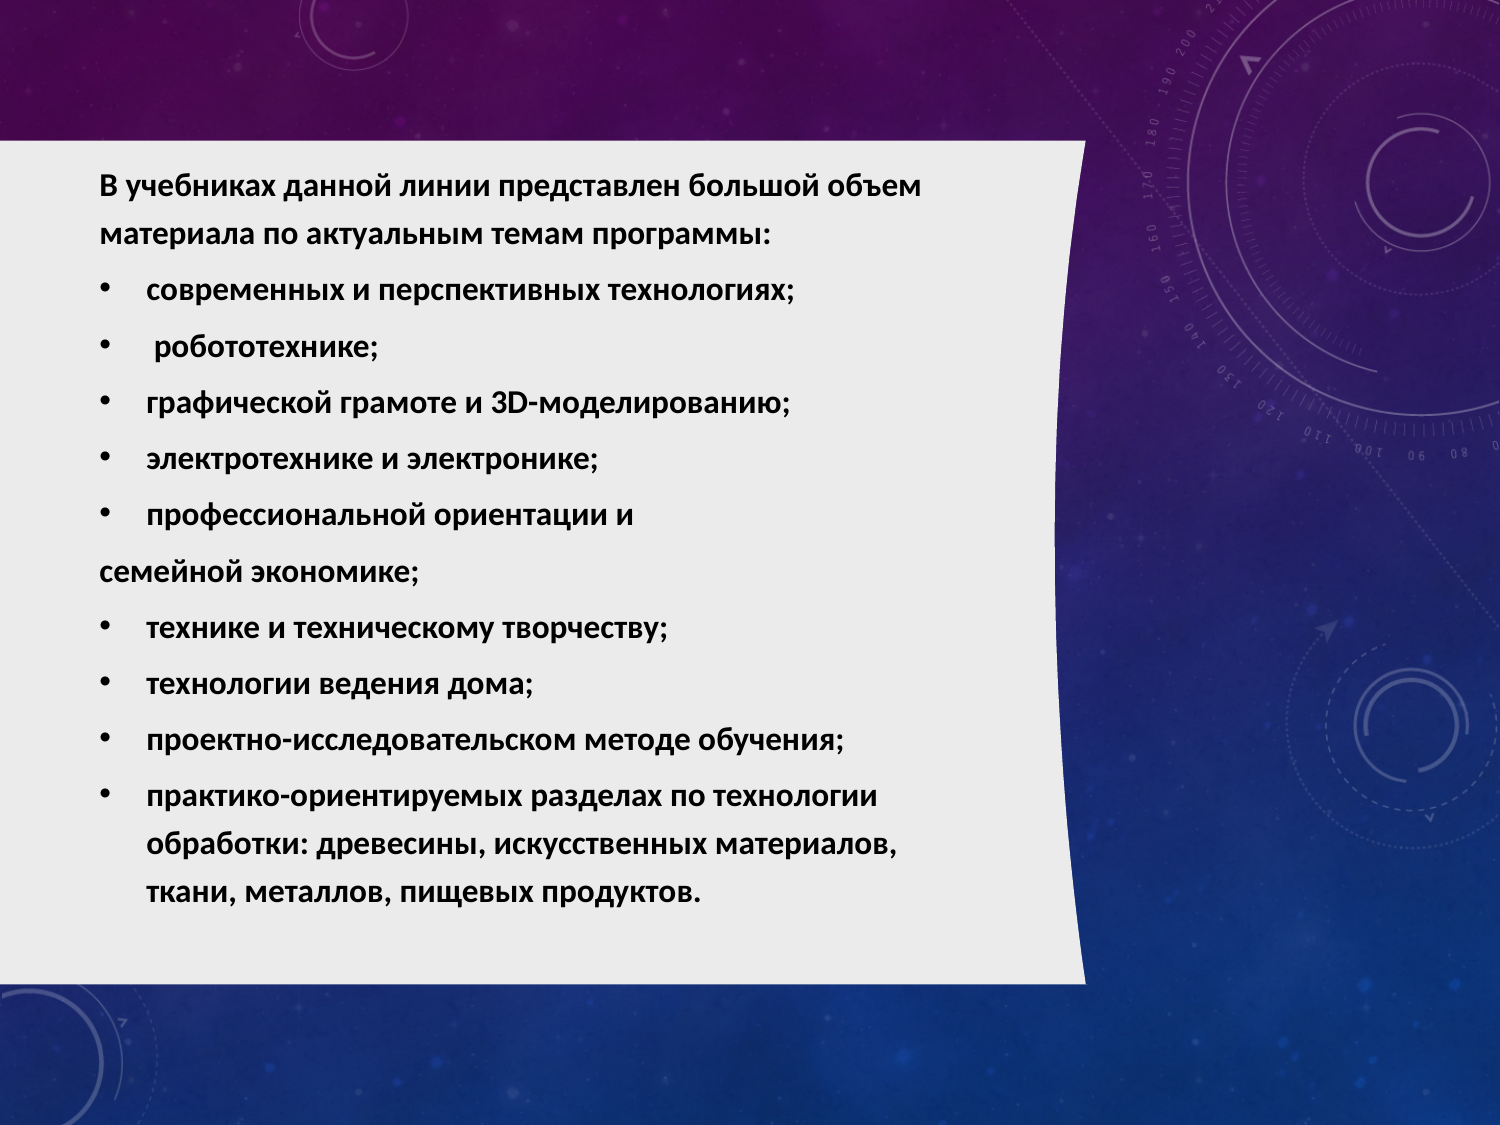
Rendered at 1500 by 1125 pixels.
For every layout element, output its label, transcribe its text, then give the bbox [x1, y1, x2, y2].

picture [0, 0, 1500, 1125]
list В учебниках данной линии представлен большой объем материала по актуальным темам программы: современных и перспективных технологиях; робототехнике; графической грамоте и 3D-моделированию; электротехнике и электронике; профессиональной ориентации и семейной экономике; технике и техническому творчеству; технологии ведения дома; проектно-исследовательском методе обучения; практико-ориентируемых разделах по технологии обработки: древесины, искусственных материалов, ткани, металлов, пищевых продуктов. [84, 164, 996, 941]
text_box [0, 139, 1090, 986]
